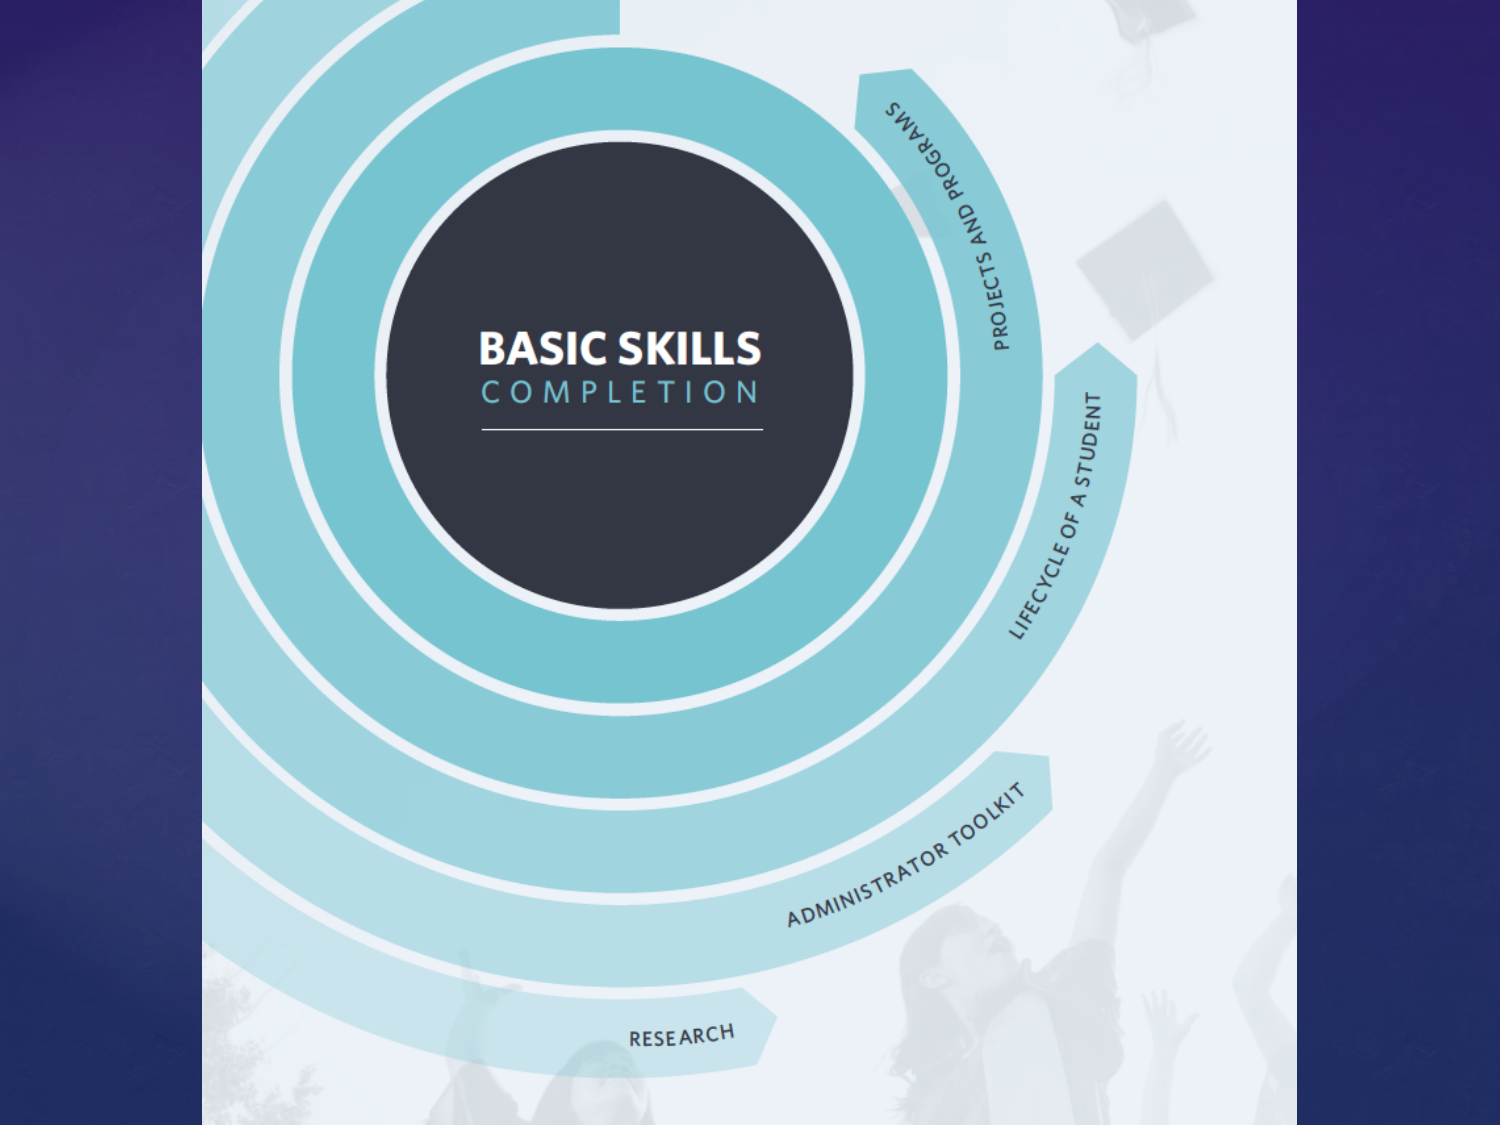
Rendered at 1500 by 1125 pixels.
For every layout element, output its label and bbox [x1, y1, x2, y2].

picture [201, 0, 1298, 1125]
